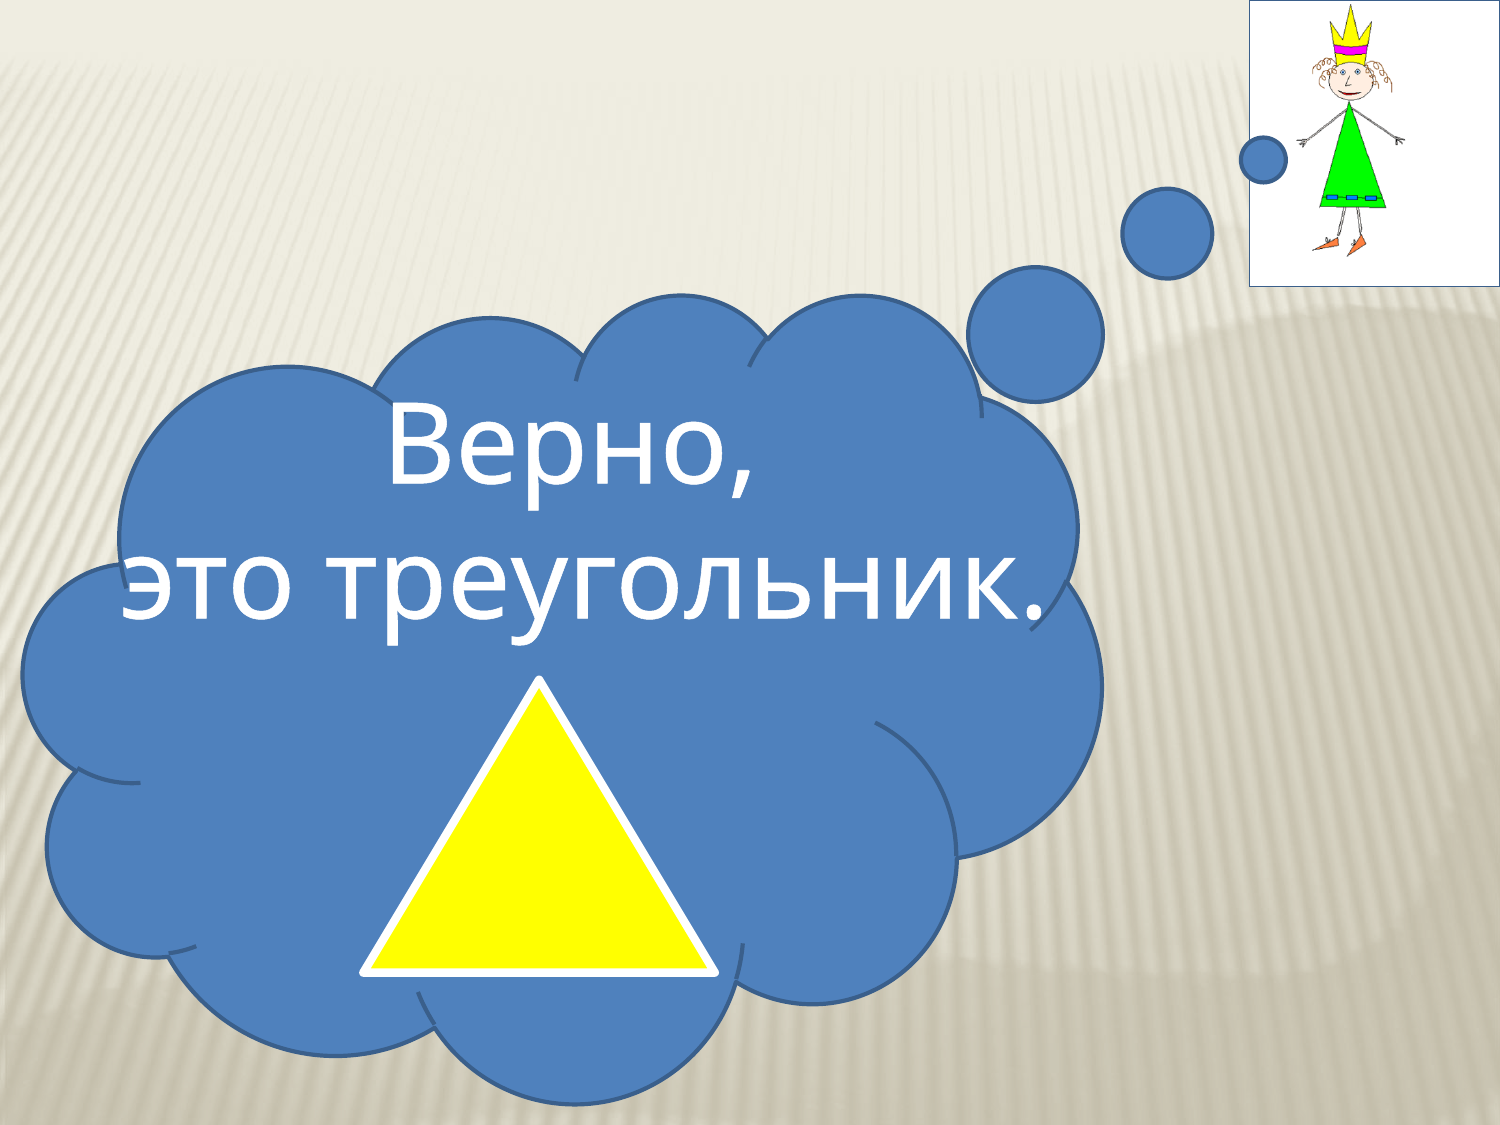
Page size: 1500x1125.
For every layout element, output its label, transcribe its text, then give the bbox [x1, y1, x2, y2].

picture [1248, 0, 1500, 287]
text_box Верно, это треугольник. [105, 363, 1065, 649]
text_box [20, 465, 1105, 1107]
text_box [1120, 186, 1215, 281]
text_box [361, 677, 717, 975]
text_box [388, 265, 1106, 398]
